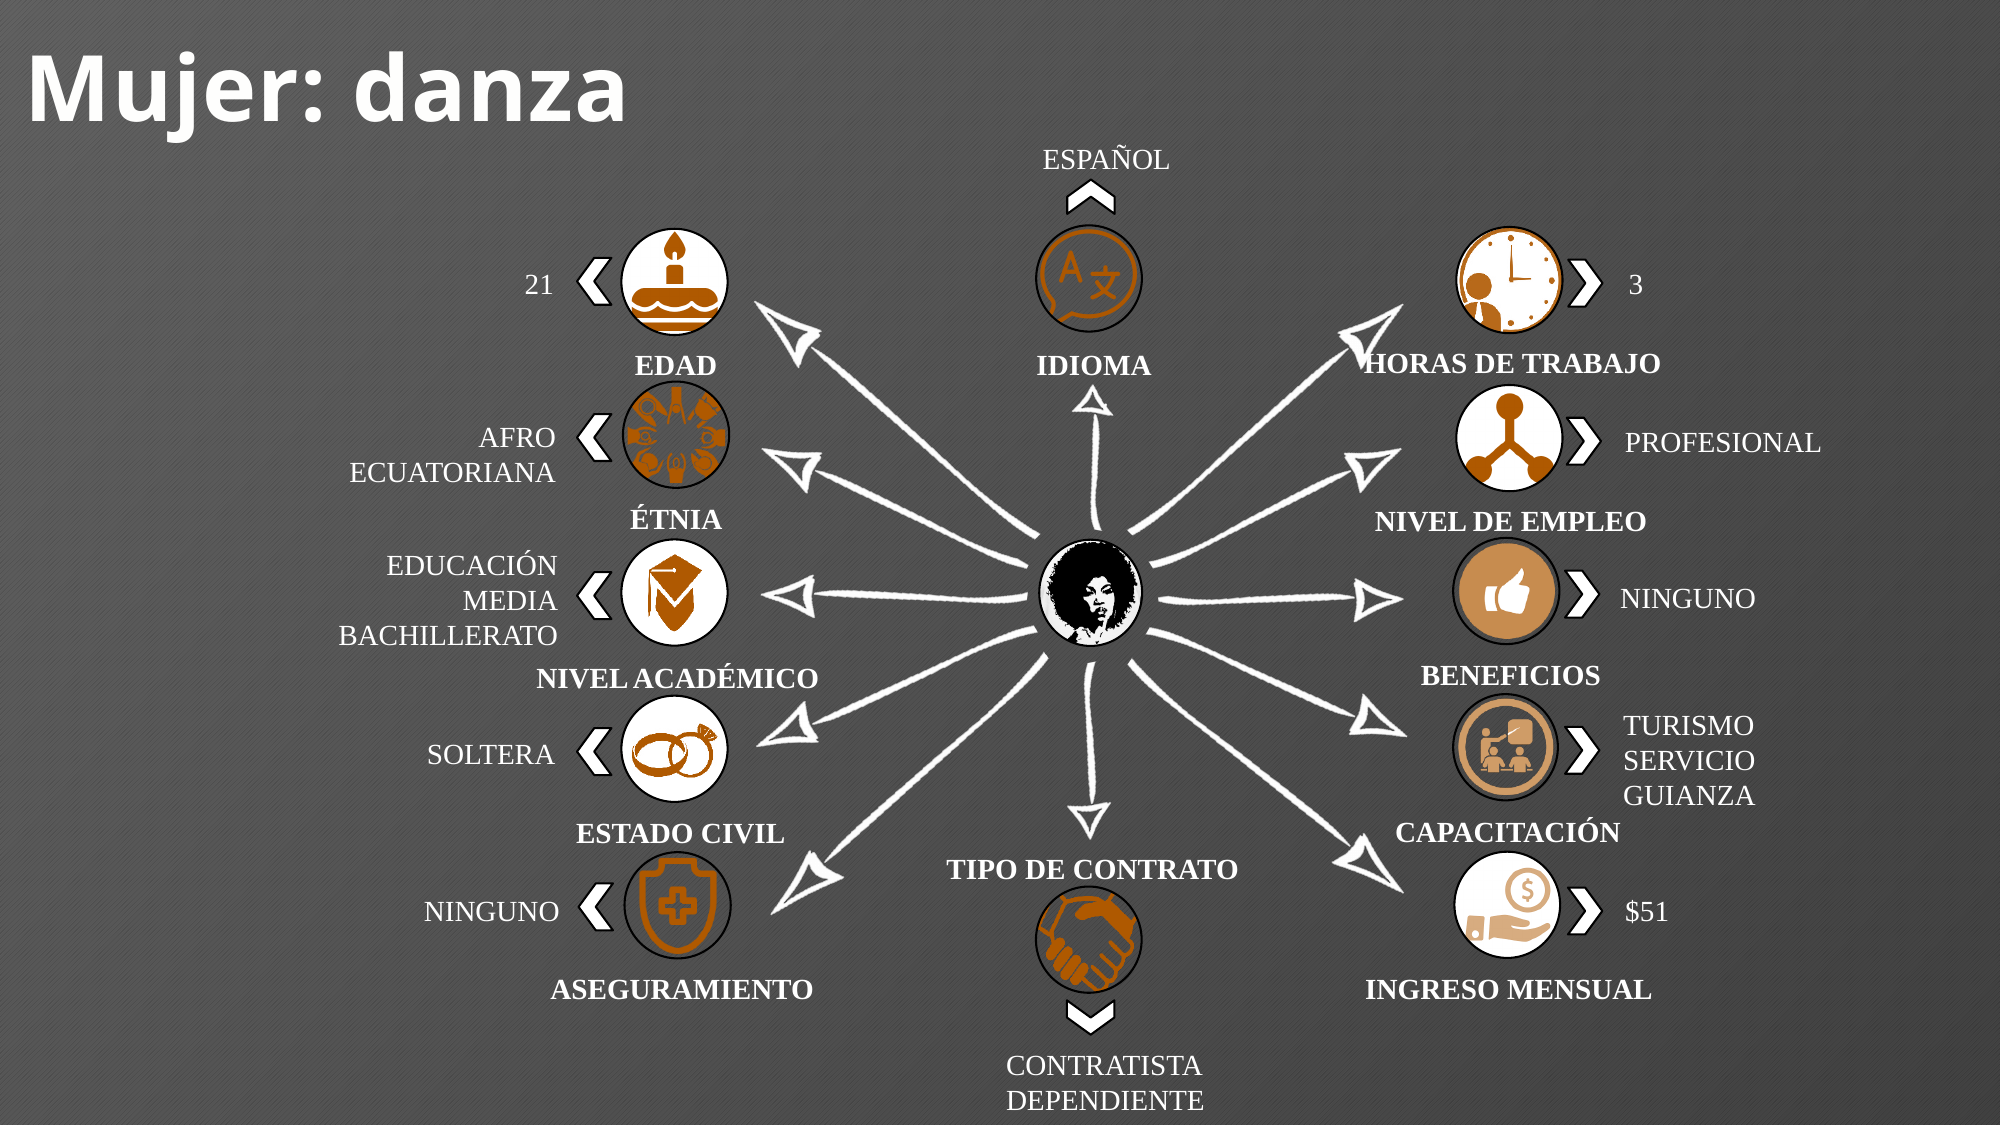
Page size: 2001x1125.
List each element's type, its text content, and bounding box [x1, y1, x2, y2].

text_box Mujer: danza [10, 22, 647, 148]
text_box [1564, 725, 1601, 775]
text_box PROFESIONAL [1609, 416, 1838, 467]
text_box EDAD [619, 338, 733, 389]
text_box [1453, 856, 1562, 959]
text_box [620, 543, 729, 647]
text_box HORAS DE TRABAJO [1349, 336, 1677, 387]
text_box [623, 858, 732, 960]
picture [707, 393, 1449, 542]
text_box ESPAÑOL [1027, 133, 1186, 184]
text_box $51 [1610, 884, 1685, 935]
text_box ASEGURAMIENTO [535, 963, 830, 1014]
text_box EDUCACIÓN MEDIA BACHILLERATO [322, 539, 573, 659]
picture [724, 722, 1441, 820]
text_box 3 [1613, 258, 1659, 309]
text_box [576, 727, 613, 777]
text_box [1065, 999, 1116, 1036]
text_box IDIOMA [1021, 338, 1167, 389]
text_box [576, 256, 613, 306]
picture [1160, 575, 1403, 635]
text_box CAPACITACIÓN [1379, 805, 1636, 856]
text_box TIPO DE CONTRATO [931, 843, 1254, 894]
picture [1141, 648, 1420, 707]
text_box [1565, 416, 1602, 466]
text_box NINGUNO [1605, 572, 1772, 623]
text_box [620, 227, 729, 337]
text_box [1066, 184, 1116, 215]
text_box CONTRATISTA DEPENDIENTE [991, 1039, 1220, 1124]
text_box [1564, 569, 1601, 619]
text_box [1455, 387, 1564, 493]
text_box [1034, 894, 1143, 994]
text_box [1567, 886, 1604, 936]
text_box NIVEL DE EMPLEO [1359, 494, 1663, 545]
picture [760, 572, 1025, 632]
text_box [1038, 540, 1144, 647]
text_box NIVEL ACADÉMICO [521, 652, 742, 703]
text_box ÉTNIA [614, 492, 738, 543]
text_box [576, 571, 613, 621]
text_box [1567, 258, 1604, 308]
text_box 21 [509, 258, 570, 309]
text_box [577, 882, 614, 932]
text_box ESTADO CIVIL [560, 807, 801, 858]
text_box INGRESO MENSUAL [1350, 963, 1669, 1013]
text_box [621, 389, 728, 489]
text_box BENEFICIOS [1420, 649, 1617, 700]
text_box [1035, 224, 1143, 333]
text_box [1078, 504, 1109, 546]
text_box NINGUNO [408, 884, 575, 935]
text_box AFRO ECUATORIANA [334, 410, 572, 496]
text_box [620, 703, 729, 803]
text_box [576, 413, 613, 463]
picture [742, 652, 1044, 711]
text_box [1452, 700, 1559, 802]
text_box TURISMO SERVICIO GUIANZA [1608, 698, 1771, 819]
text_box SOLTERA [411, 728, 571, 779]
text_box [1455, 225, 1564, 335]
text_box [1452, 545, 1561, 646]
